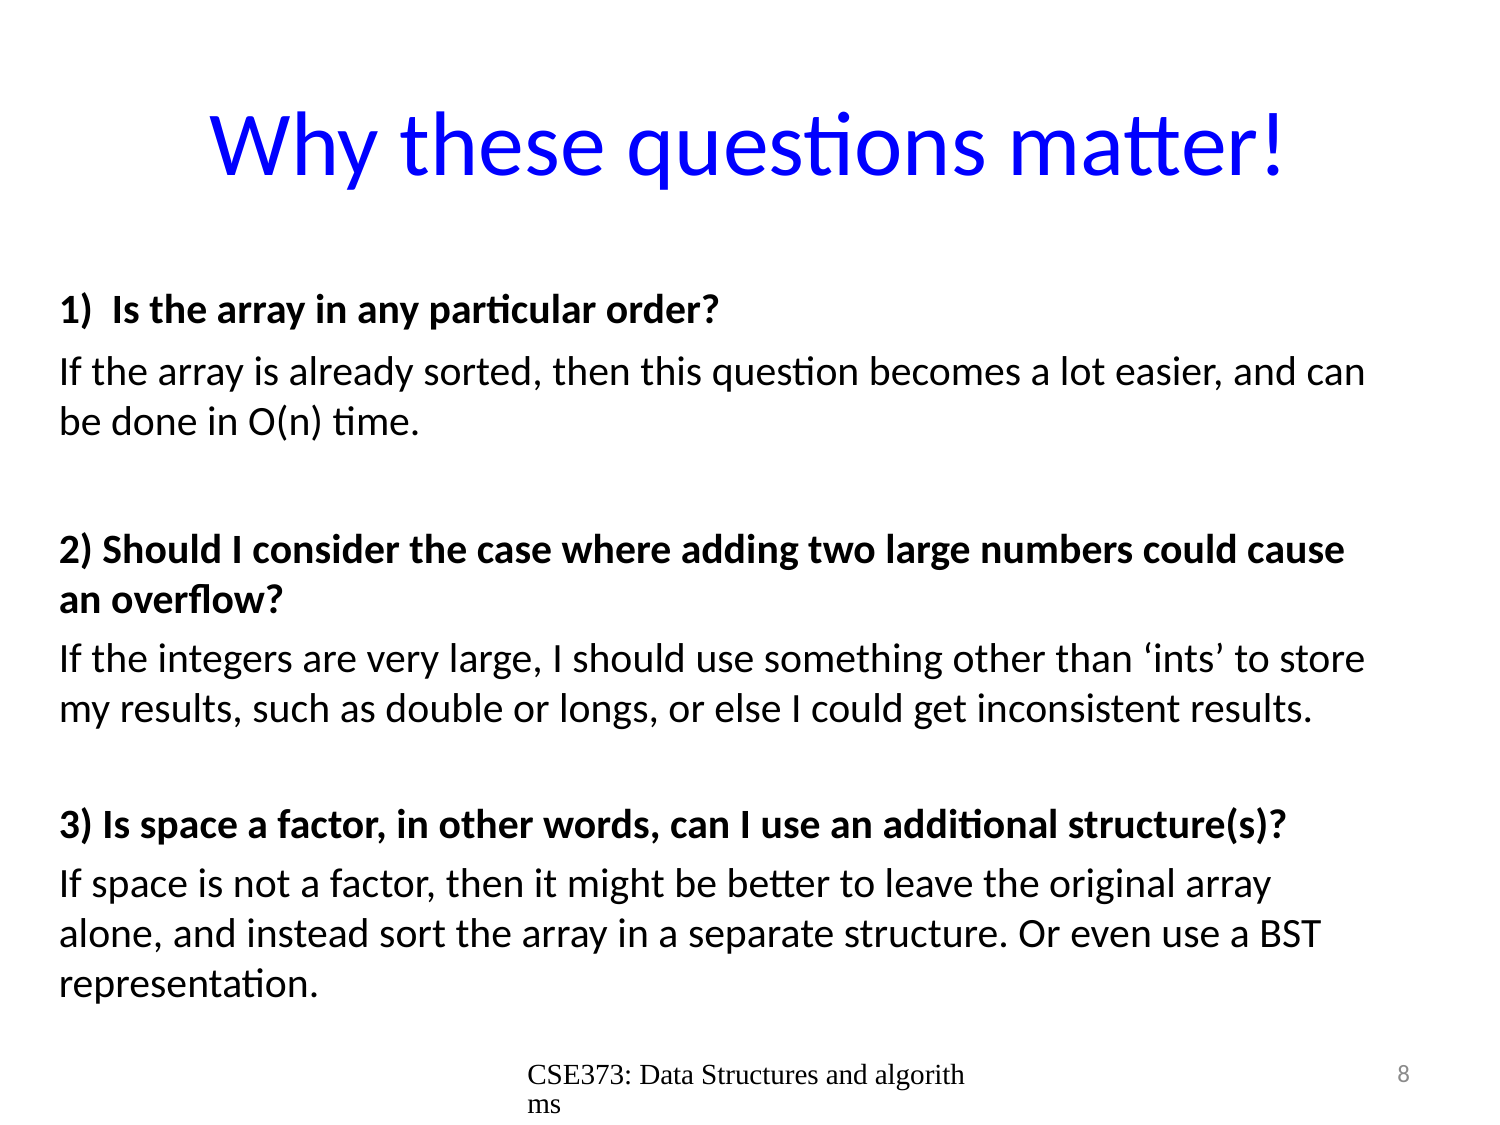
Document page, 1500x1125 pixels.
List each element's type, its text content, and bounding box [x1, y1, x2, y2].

title Why these questions matter! [75, 45, 1425, 233]
list 1) Is the array in any particular order? If the array is already sorted, then this question becomes a lot easier, and can be done in O(n) time. 2) Should I consider the case where adding two large numbers could cause an overflow? If the integers are very large, I should use something other than ‘ints’ to store my results, such as double or longs, or else I could get inconsistent results. 3) Is space a factor, in other words, can I use an additional structure(s)? If space is not a factor, then it might be better to leave the original array alone, and instead sort the array in a separate structure. Or even use a BST representation. [43, 274, 1394, 1017]
slide_number 8 [1074, 1042, 1425, 1103]
footer CSE373: Data Structures and algorithms [512, 1042, 988, 1103]
